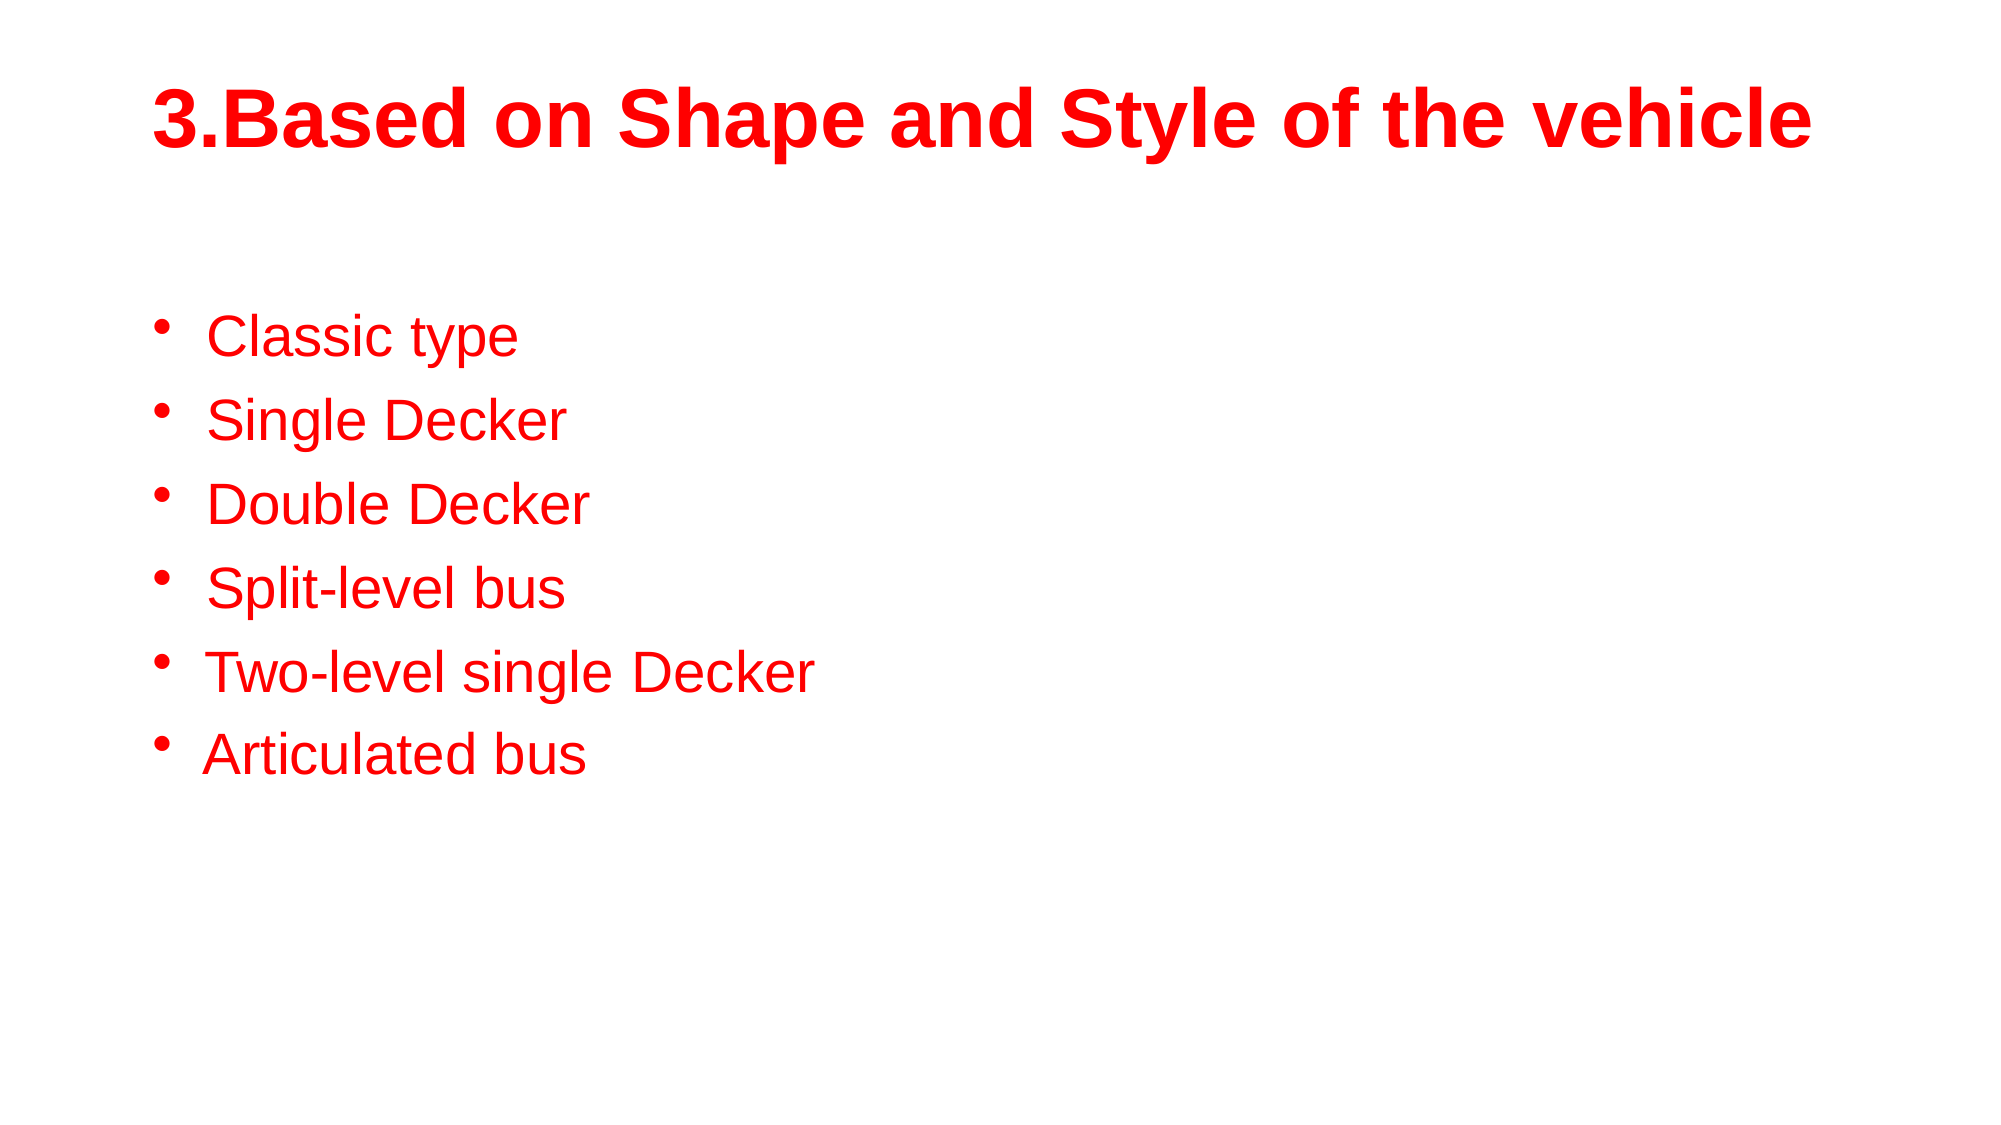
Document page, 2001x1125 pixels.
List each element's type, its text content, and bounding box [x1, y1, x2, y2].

title 3.Based on Shape and Style of the vehicle [150, 62, 1822, 252]
text_box Classic type Single Decker Double Decker Split‐level bus Two‐level single Decker Articulated bus [150, 282, 824, 786]
